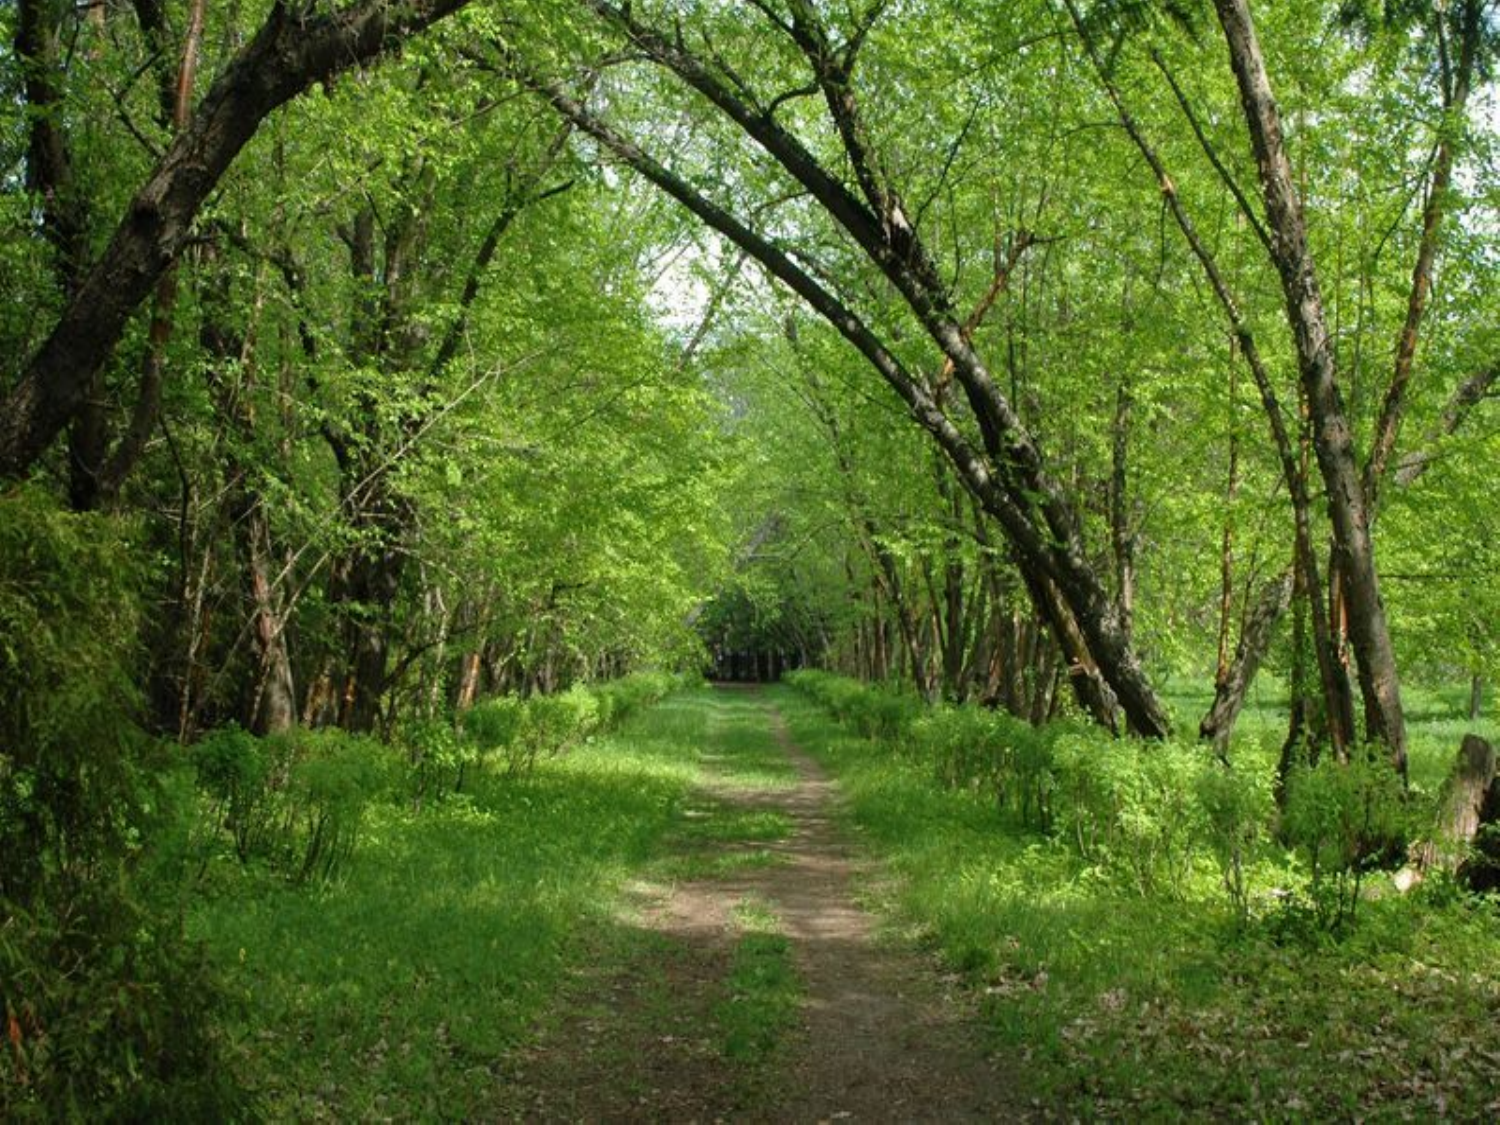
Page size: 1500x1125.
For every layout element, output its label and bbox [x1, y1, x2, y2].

list [0, 0, 1500, 1125]
